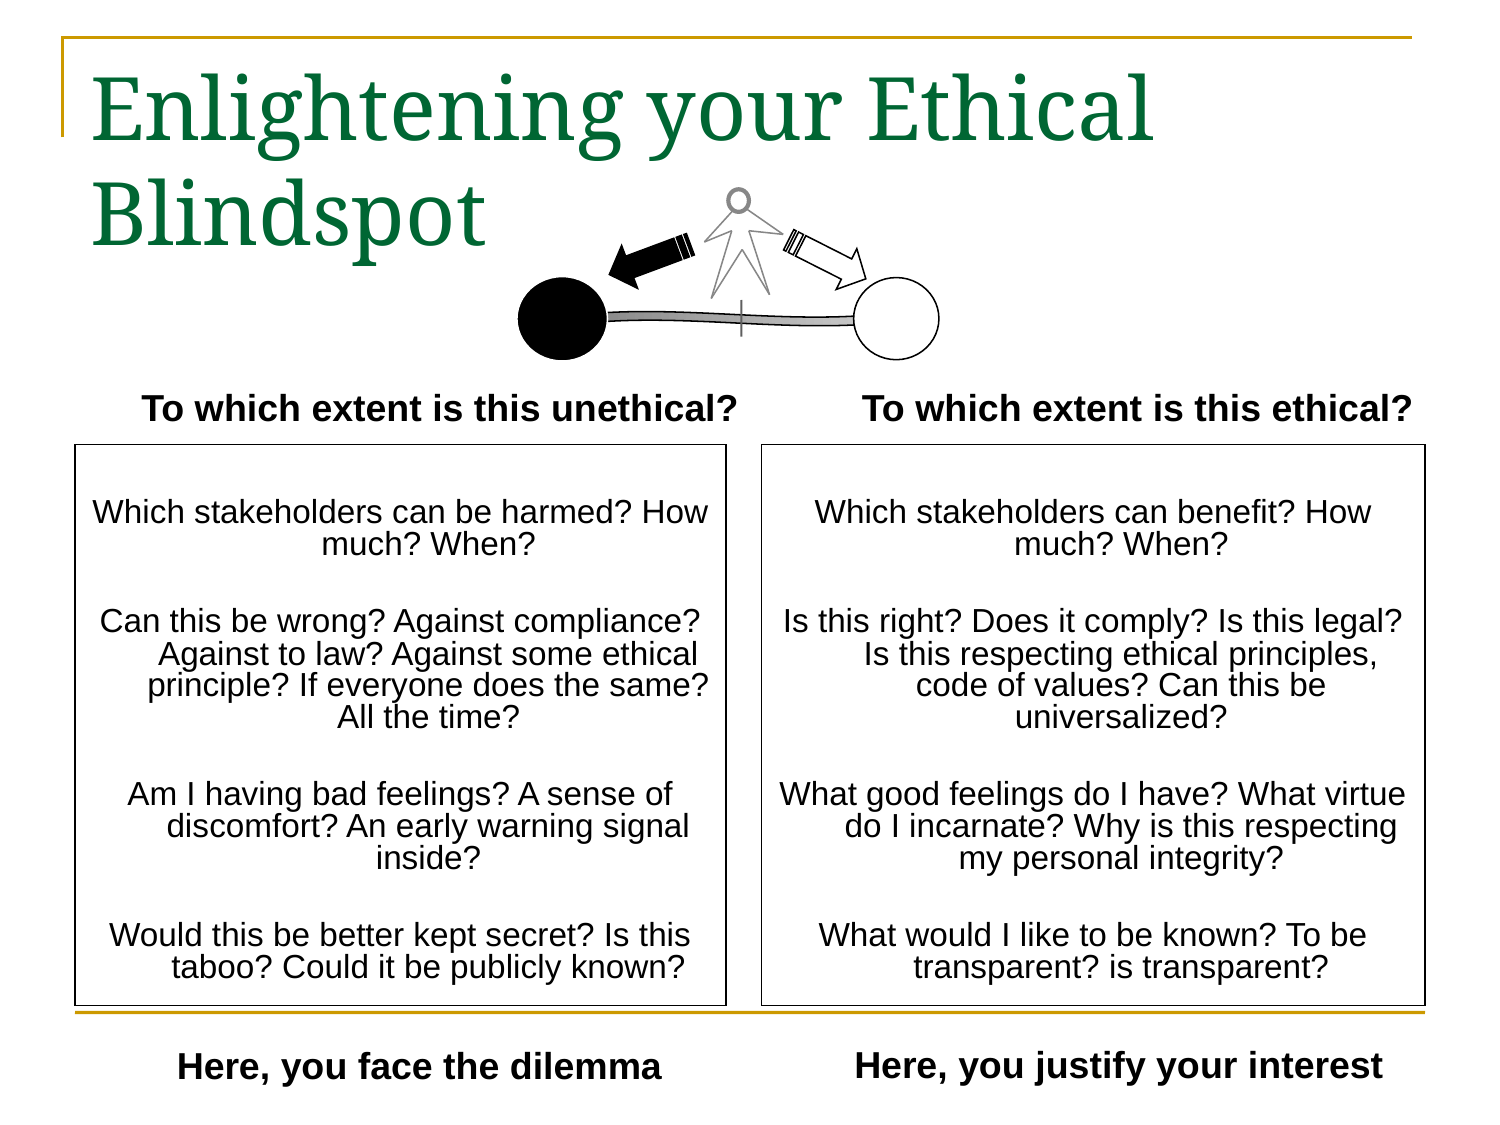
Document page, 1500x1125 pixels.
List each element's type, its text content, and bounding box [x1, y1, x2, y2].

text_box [501, 163, 940, 362]
text_box Here, you face the dilemma [162, 1034, 688, 1095]
list Which stakeholders can be harmed? How much? When? Can this be wrong? Against compliance? Against to law? Against some ethical principle? If everyone does the same? All the time? Am I having bad feelings? A sense of discomfort? An early warning signal inside? Would this be better kept secret? Is this taboo? Could it be publicly known? [74, 444, 727, 1006]
title Enlightening your Ethical Blindspot [74, 45, 1426, 173]
list Which stakeholders can benefit? How much? When? Is this right? Does it comply? Is this legal? Is this respecting ethical principles, code of values? Can this be universalized? What good feelings do I have? What virtue do I incarnate? Why is this respecting my personal integrity? What would I like to be known? To be transparent? is transparent? [761, 444, 1426, 1006]
text_box To which extent is this ethical? [847, 385, 1429, 482]
text_box To which extent is this unethical? [126, 385, 755, 482]
text_box Here, you justify your interest [839, 1033, 1399, 1094]
